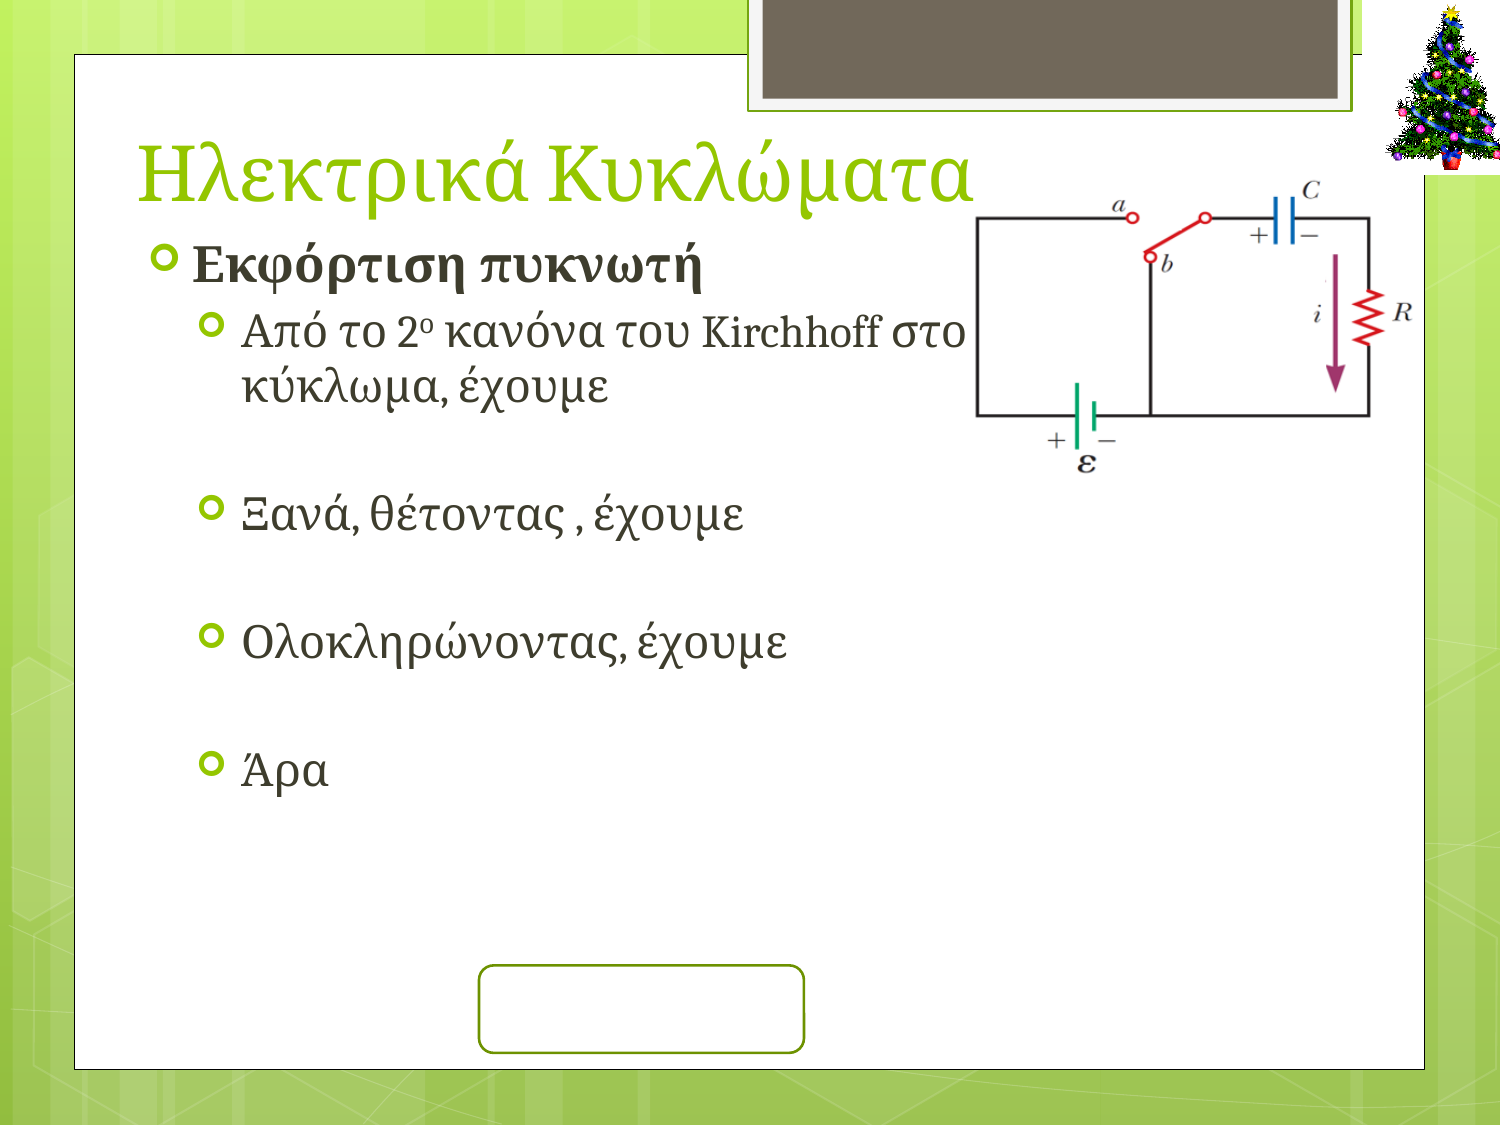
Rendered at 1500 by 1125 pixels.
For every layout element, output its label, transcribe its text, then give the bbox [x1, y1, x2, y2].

picture [966, 0, 1500, 480]
title Ηλεκτρικά Κυκλώματα [121, 116, 1338, 225]
text_box [477, 964, 806, 1055]
